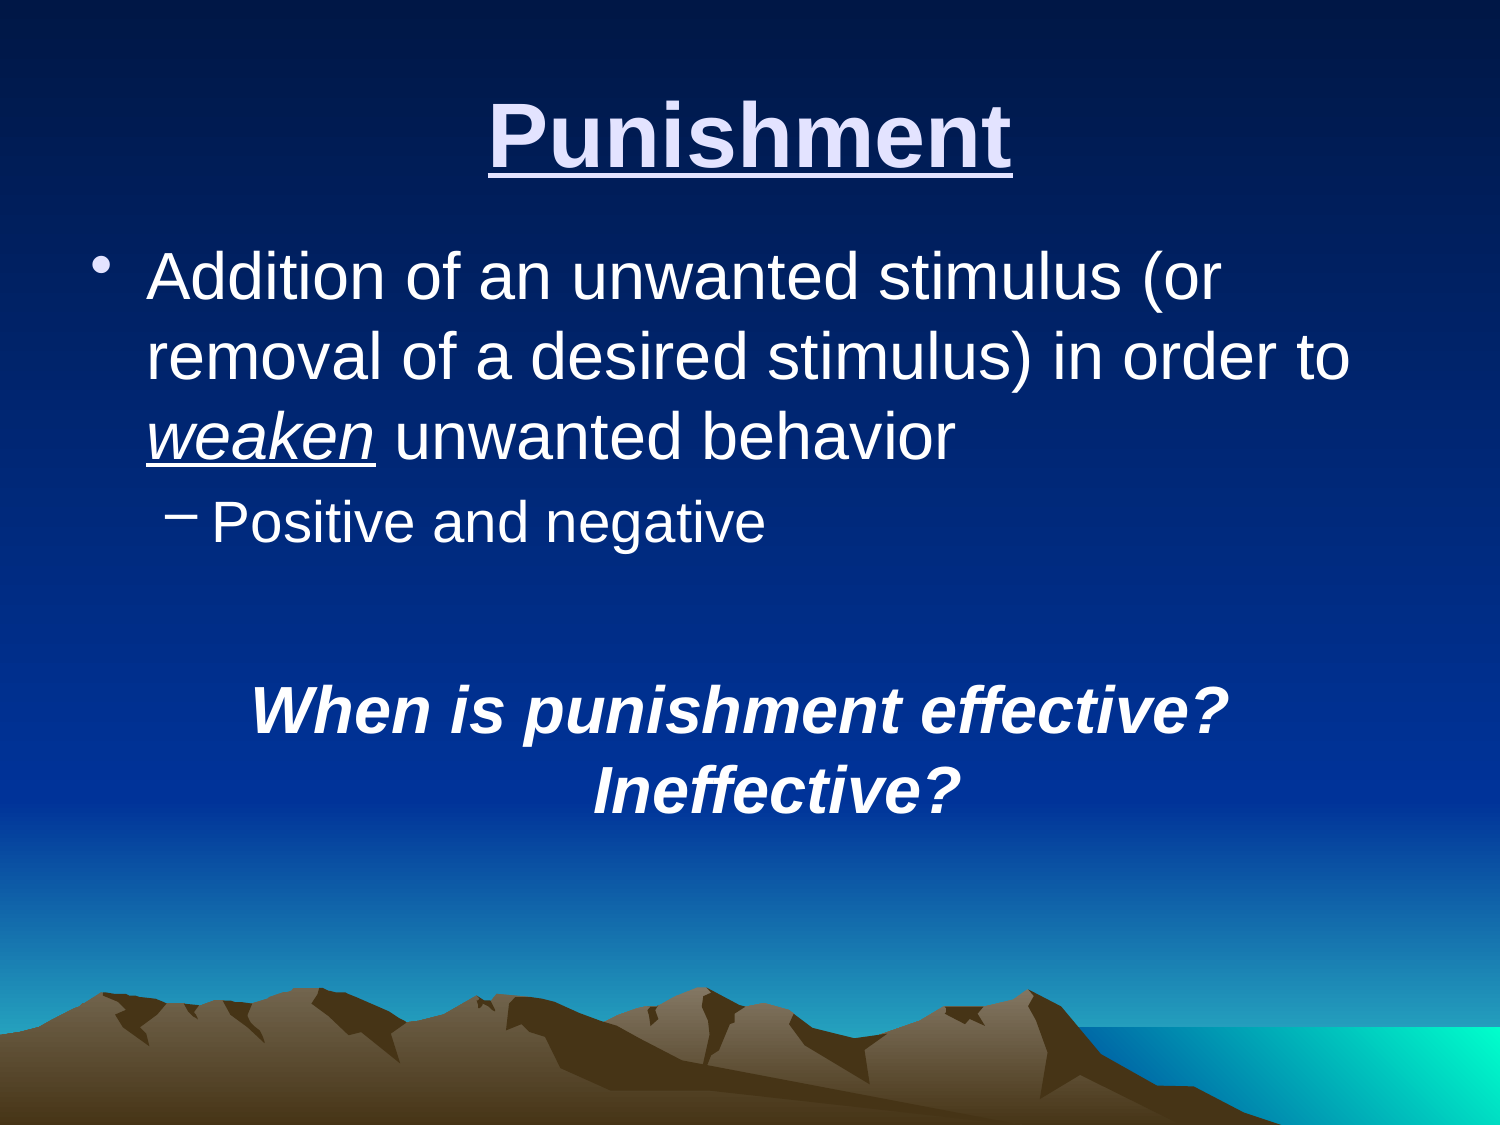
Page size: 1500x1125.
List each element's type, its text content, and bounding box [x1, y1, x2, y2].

list Addition of an unwanted stimulus (or removal of a desired stimulus) in order to weaken unwanted behavior Positive and negative When is punishment effective? Ineffective? [74, 224, 1426, 963]
title Punishment [74, 37, 1426, 224]
